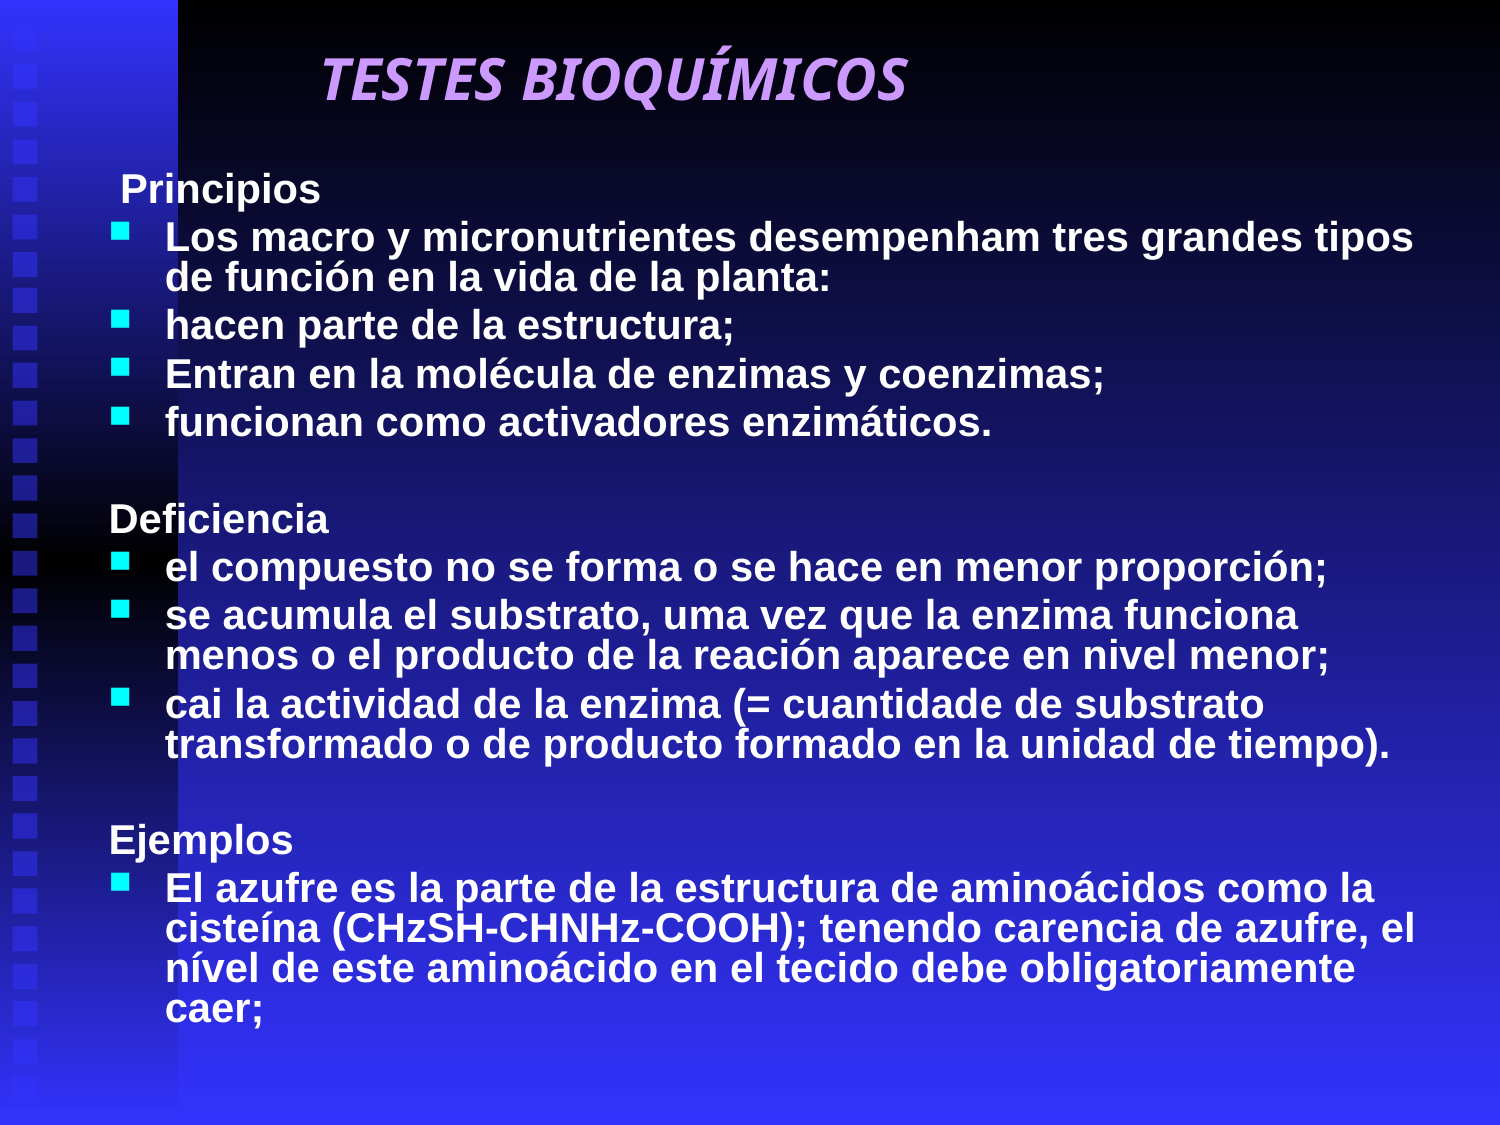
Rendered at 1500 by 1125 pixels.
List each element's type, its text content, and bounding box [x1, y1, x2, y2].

text_box Principios Los macro y micronutrientes desempenham tres grandes tipos de función en la vida de la planta: hacen parte de la estructura; Entran en la molécula de enzimas y coenzimas; funcionan como activadores enzimáticos. Deficiencia el compuesto no se forma o se hace en menor proporción; se acumula el substrato, uma vez que la enzima funciona menos o el producto de la reación aparece en nivel menor; cai la actividad de la enzima (= cuantidade de substrato transformado o de producto formado en la unidad de tiempo). Ejemplos El azufre es la parte de la estructura de aminoácidos como la cisteína (CHzSH-CHNHz-COOH); tenendo carencia de azufre, el nível de este aminoácido en el tecido debe obligatoriamente caer; [93, 164, 1444, 1125]
text_box TESTES BIOQUÍMICOS [304, 35, 1243, 120]
